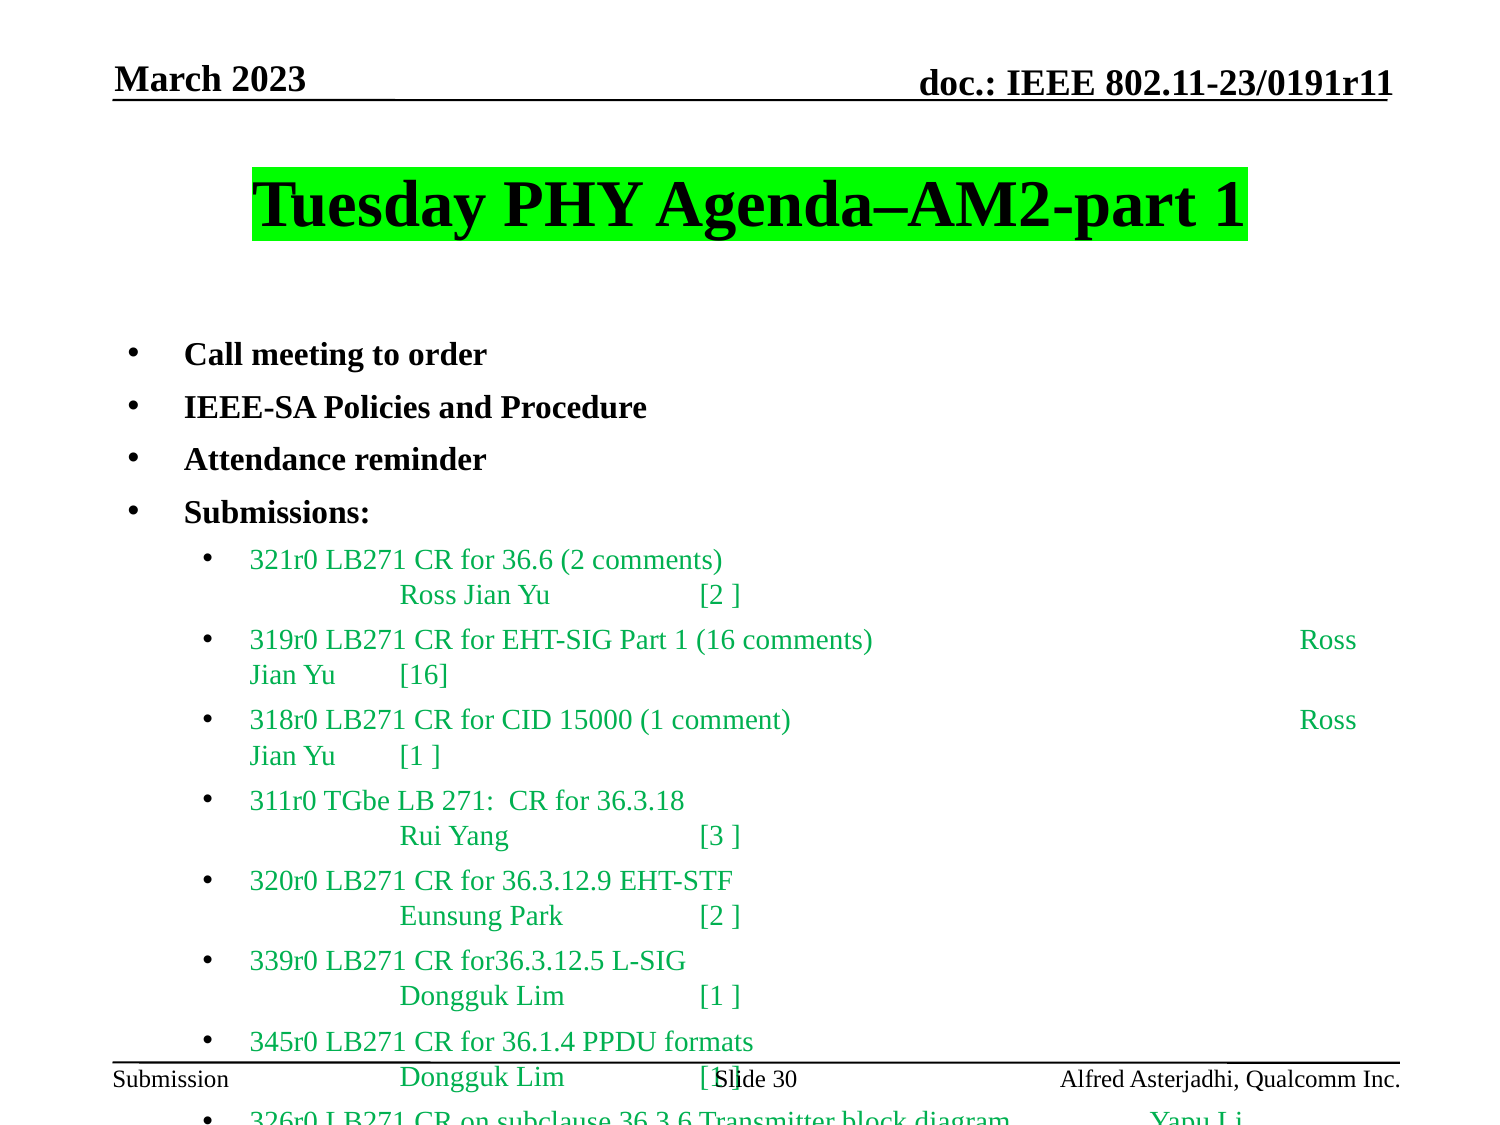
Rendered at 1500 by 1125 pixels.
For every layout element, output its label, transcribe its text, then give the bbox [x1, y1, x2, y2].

title Tuesday PHY Agenda–AM2-part 1 [112, 112, 1388, 288]
list Call meeting to order IEEE-SA Policies and Procedure Attendance reminder Submissions: 321r0 LB271 CR for 36.6 (2 comments) Ross Jian Yu [2 ] 319r0 LB271 CR for EHT-SIG Part 1 (16 comments) Ross Jian Yu [16] 318r0 LB271 CR for CID 15000 (1 comment) Ross Jian Yu [1 ] 311r0 TGbe LB 271: CR for 36.3.18 Rui Yang [3 ] 320r0 LB271 CR for 36.3.12.9 EHT-STF Eunsung Park [2 ] 339r0 LB271 CR for36.3.12.5 L-SIG Dongguk Lim [1 ] 345r0 LB271 CR for 36.1.4 PPDU formats Dongguk Lim [1 ] 326r0 LB271 CR on subclause 36.3.6 Transmitter block diagram Yapu Li [4 ] 338r0 LB271 Comment Resolution on U-SIG Part 1 Alice Chen [5 ] [112, 324, 1388, 1063]
slide_number Slide 30 [712, 1061, 800, 1123]
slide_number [114, 54, 423, 100]
footer Alfred Asterjadhi, Qualcomm Inc. [878, 1061, 1402, 1093]
